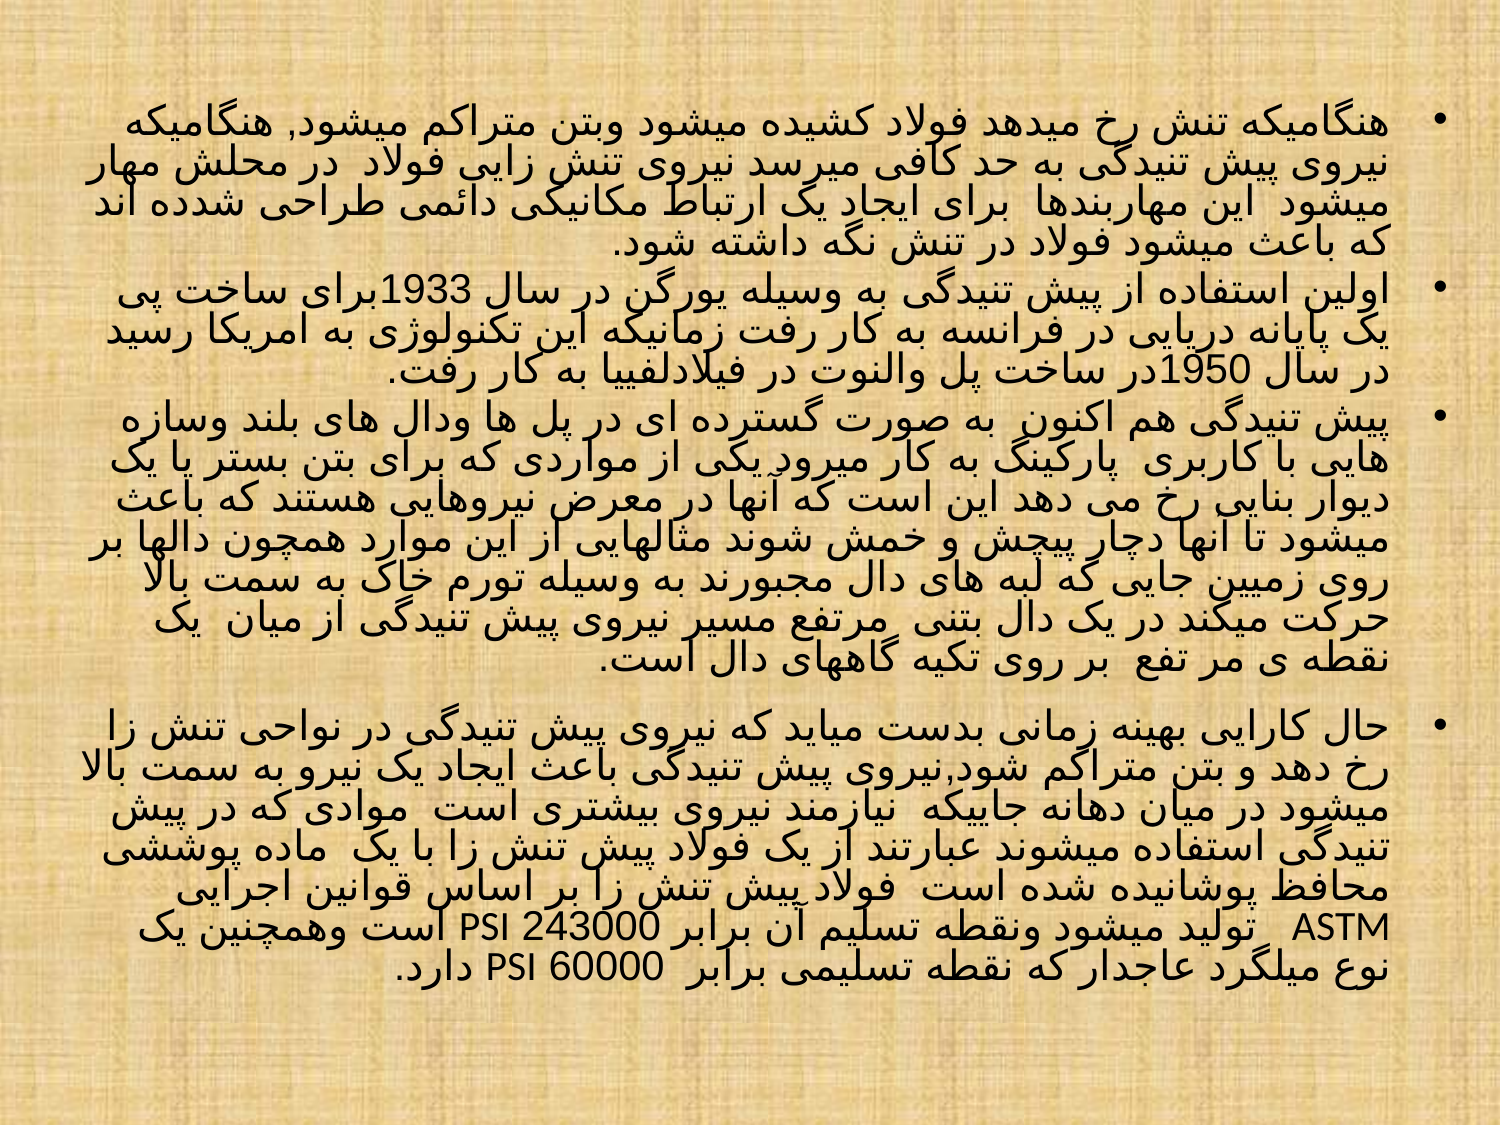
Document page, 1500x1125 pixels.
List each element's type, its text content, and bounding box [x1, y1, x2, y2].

picture [0, 0, 1500, 1125]
list هنگامیکه تنش رخ میدهد فولاد کشیده میشود وبتن متراکم میشود, هنگامیکه نیروی پیش تنیدگی به حد کافی میرسد نیروی تنش زایی فولاد در محلش مهار میشود این مهاربندها برای ایجاد یک ارتباط مکانیکی دائمی طراحی شدده اند که باعث میشود فولاد در تنش نگه داشته شود. اولین استفاده از پیش تنیدگی به وسیله یورگن در سال 1933برای ساخت پی یک پایانه دریایی در فرانسه به کار رفت زمانیکه این تکنولوژی به امریکا رسید در سال 1950در ساخت پل والنوت در فیلادلفییا به کار رفت. پیش تنیدگی هم اکنون به صورت گسترده ای در پل ها ودال های بلند وسازه هایی با کاربری پارکینگ به کار میرود یکی از مواردی که برای بتن بستر یا یک دیوار بنایی رخ می دهد این است که آنها در معرض نیروهایی هستند که باعث میشود تا آنها دچار پیچش و خمش شوند مثالهایی از این موارد همچون دالها بر روی زمیین جایی که لبه های دال مجبورند به وسیله تورم خاک به سمت بالا حرکت میکند در یک دال بتنی مرتفع مسیر نیروی پیش تنیدگی از میان یک نقطه ی مر تفع بر روی تکیه گاههای دال است. حال کارایی بهینه زمانی بدست میاید که نیروی پیش تنیدگی در نواحی تنش زا رخ دهد و بتن متراکم شود,نیروی پیش تنیدگی باعث ایجاد یک نیرو به سمت بالا میشود در میان دهانه جاییکه نیازمند نیروی بیشتری است موادی که در پیش تنیدگی استفاده میشوند عبارتند از یک فولاد پیش تنش زا با یک ماده پوششی محافظ پوشانیده شده است فولاد پیش تنش زا بر اساس قوانین اجرایی ASTM تولید میشود ونقطه تسلیم آن برابر 243000 PSI است وهمچنین یک نوع میلگرد عاجدار که نقطه تسلیمی برابر 60000 PSI دارد. [62, 37, 1463, 1050]
